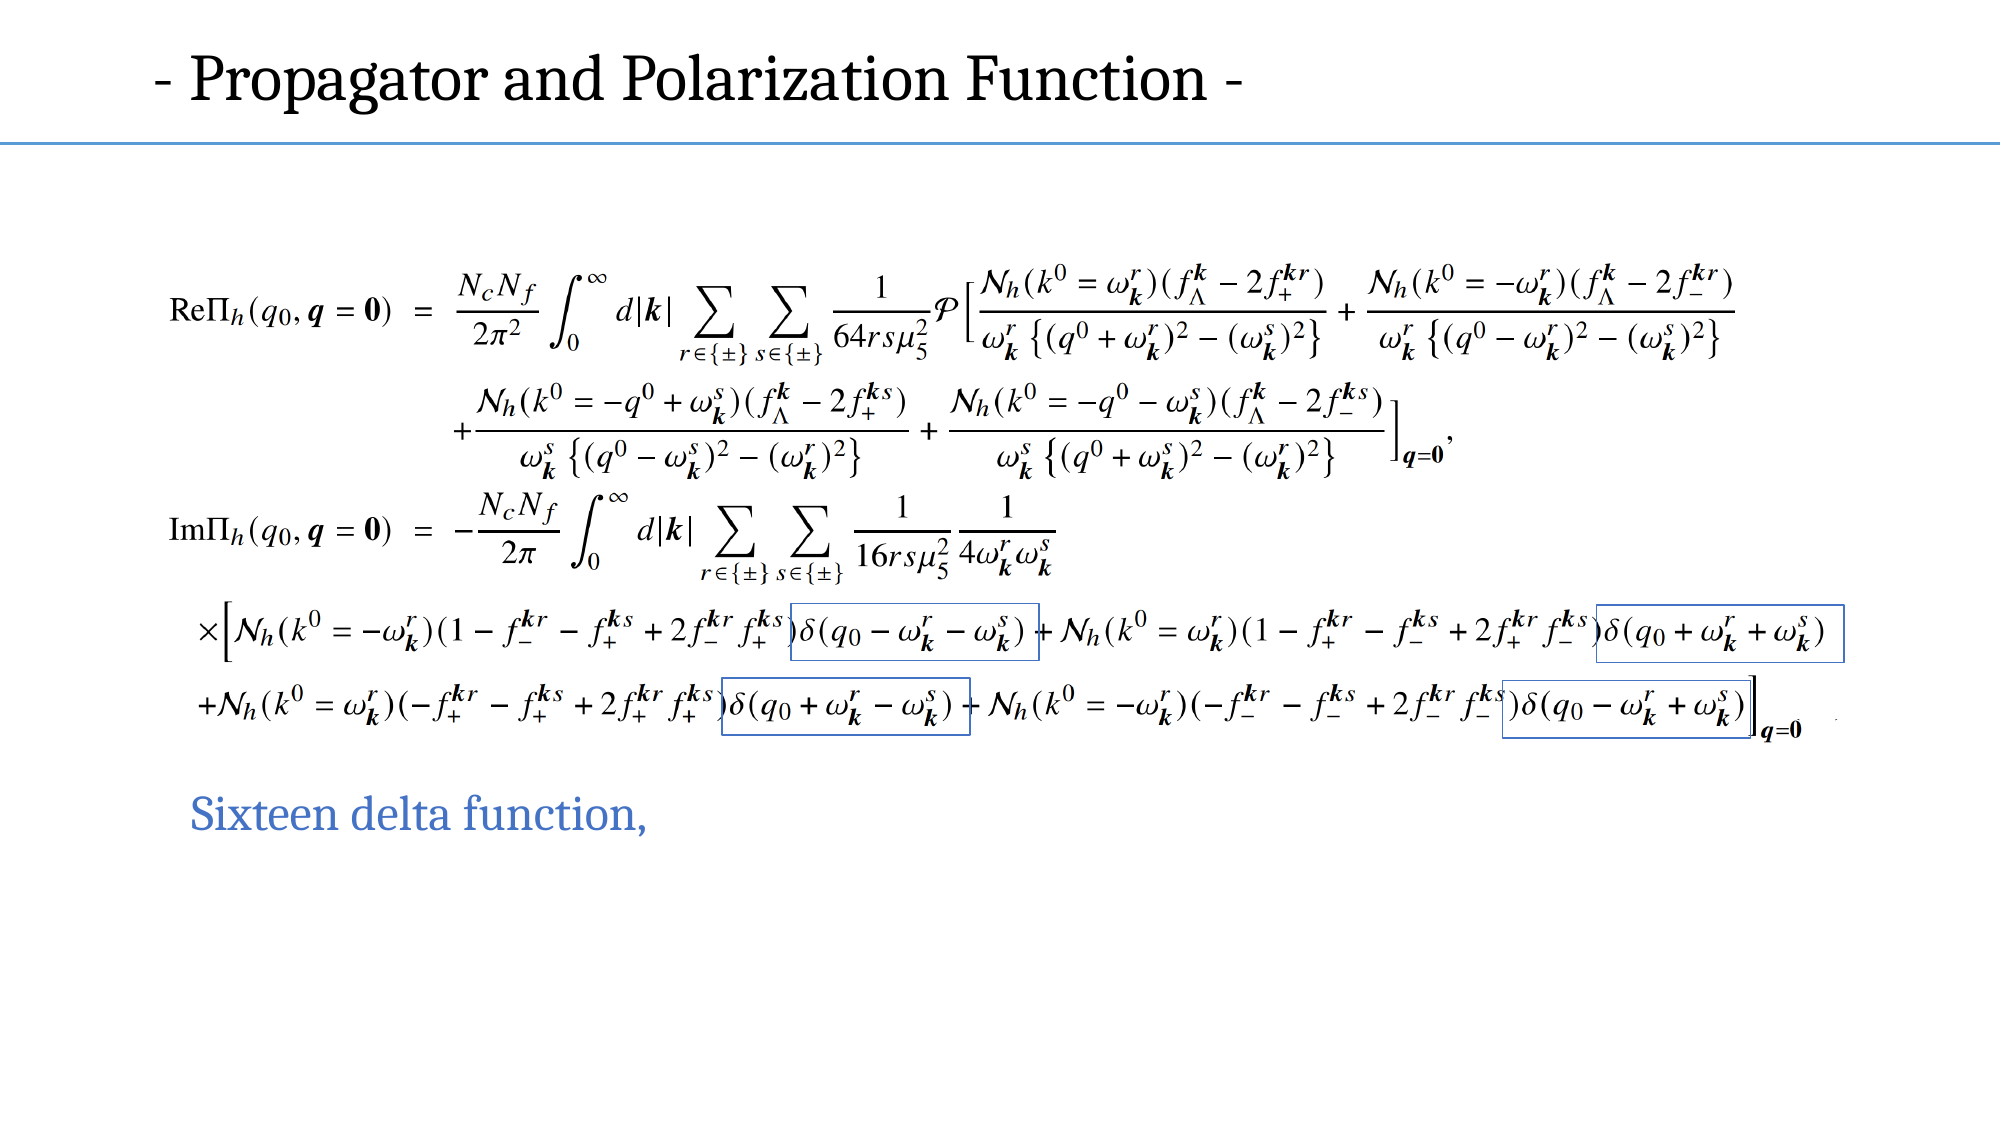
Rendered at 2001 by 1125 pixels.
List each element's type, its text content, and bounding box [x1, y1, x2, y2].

text_box - Propagator and Polarization Function - [137, 30, 1863, 128]
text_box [150, 253, 1863, 753]
